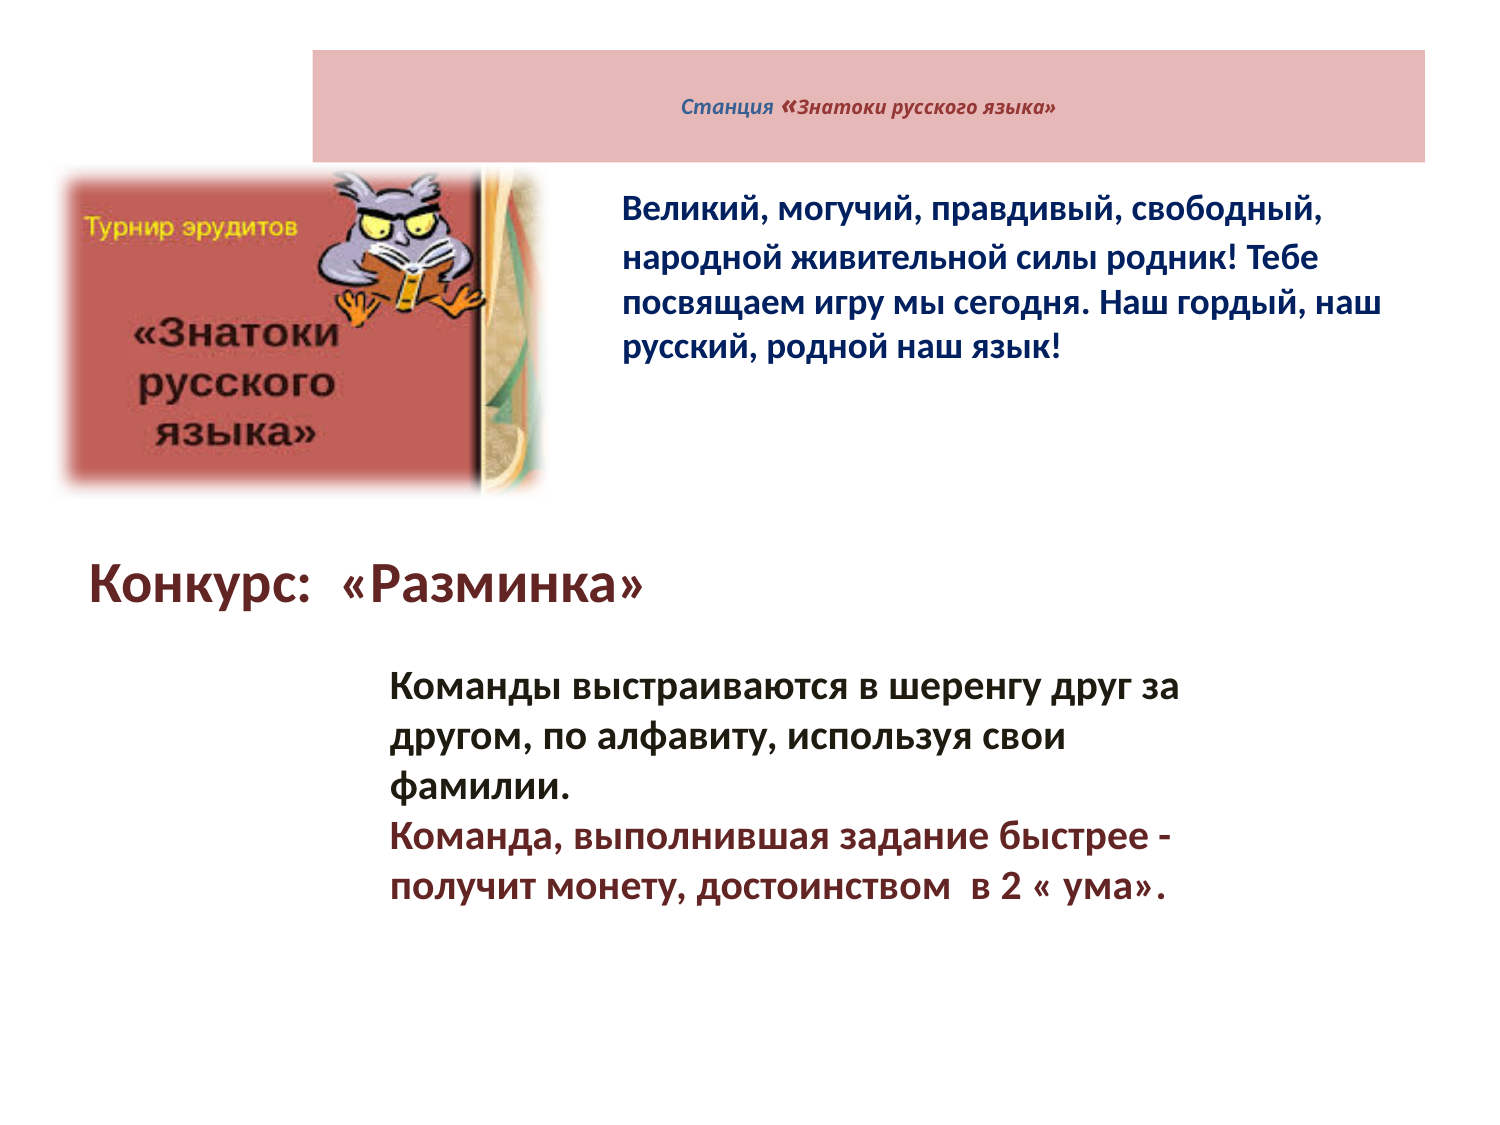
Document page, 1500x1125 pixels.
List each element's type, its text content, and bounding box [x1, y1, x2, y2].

text_box Команды выстраиваются в шеренгу друг за другом, по алфавиту, используя свои фамилии. Команда, выполнившая задание быстрее - получит монету, достоинством в 2 « ума». [374, 650, 1275, 915]
list Великий, могучий, правдивый, свободный, народной живительной силы родник! Тебе посвящаем игру мы сегодня. Наш гордый, наш русский, родной наш язык! [549, 149, 1425, 375]
picture [49, 162, 551, 501]
text_box Конкурс: «Разминка» [75, 536, 800, 622]
title Станция «Знатоки русского языка» [312, 50, 1425, 161]
